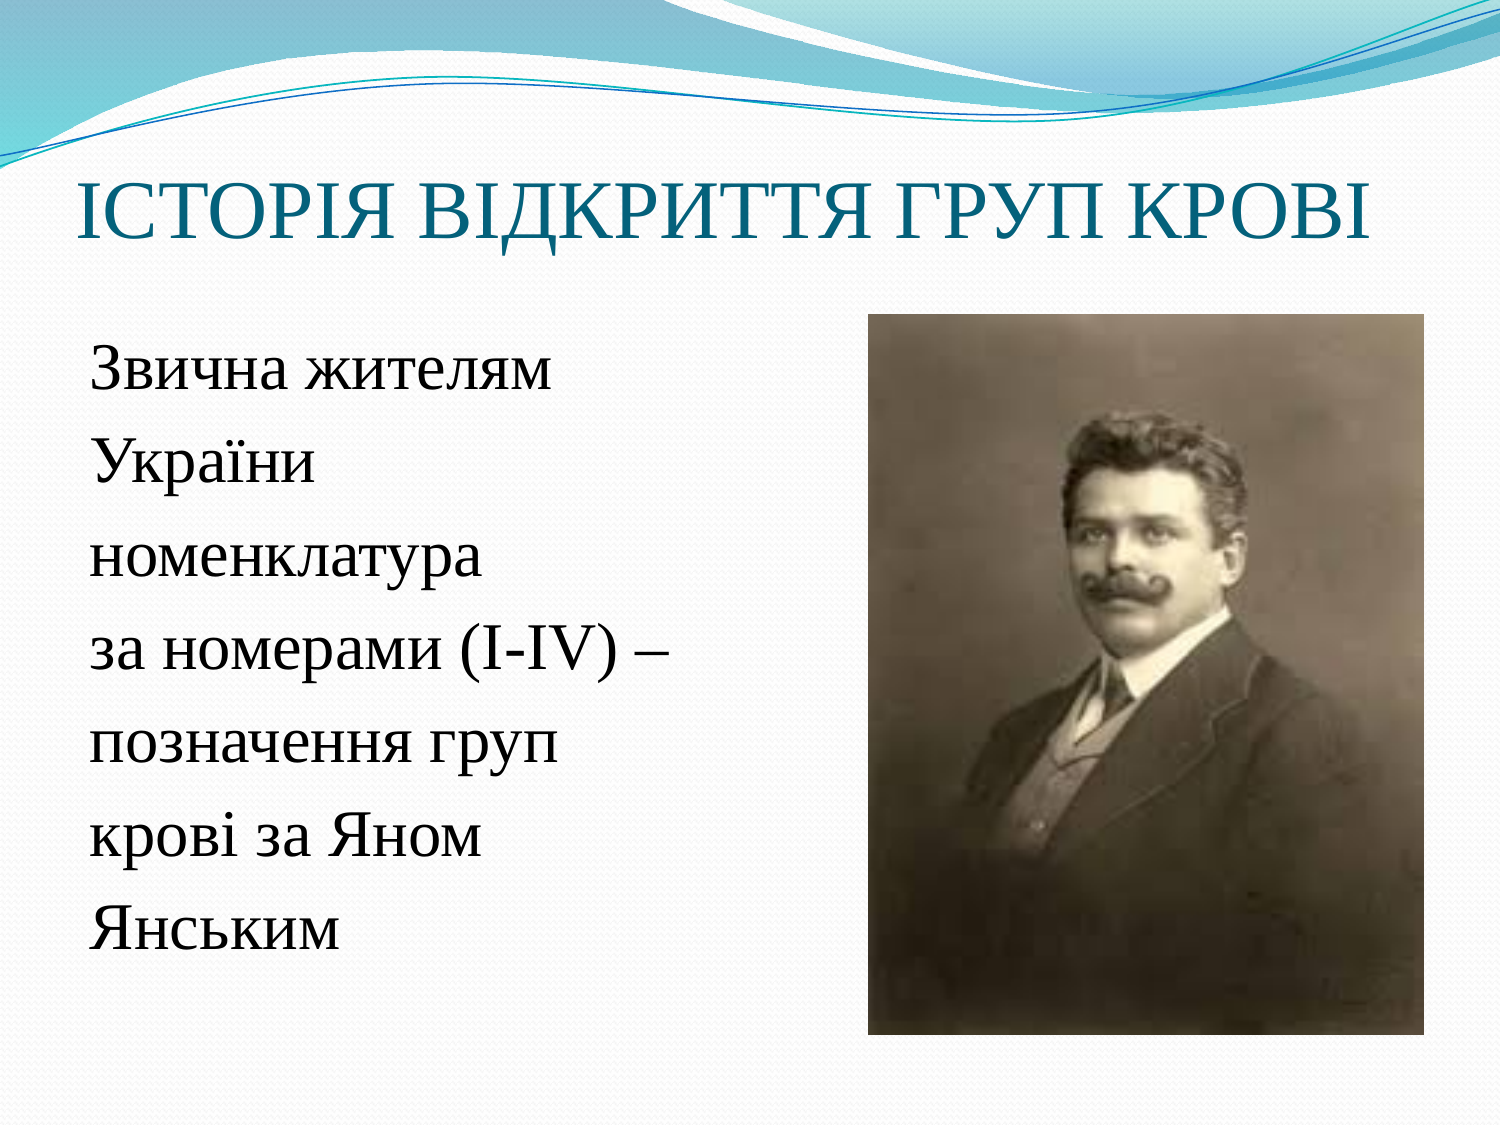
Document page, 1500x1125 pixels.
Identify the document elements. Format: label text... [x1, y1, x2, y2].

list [867, 314, 1424, 1036]
list Звична жителям України номенклатура за номерами (І-IV) – позначення груп крові за Яном Янським [75, 314, 738, 1043]
title ІСТОРІЯ ВІДКРИТТЯ ГРУП КРОВІ [75, 115, 1425, 256]
